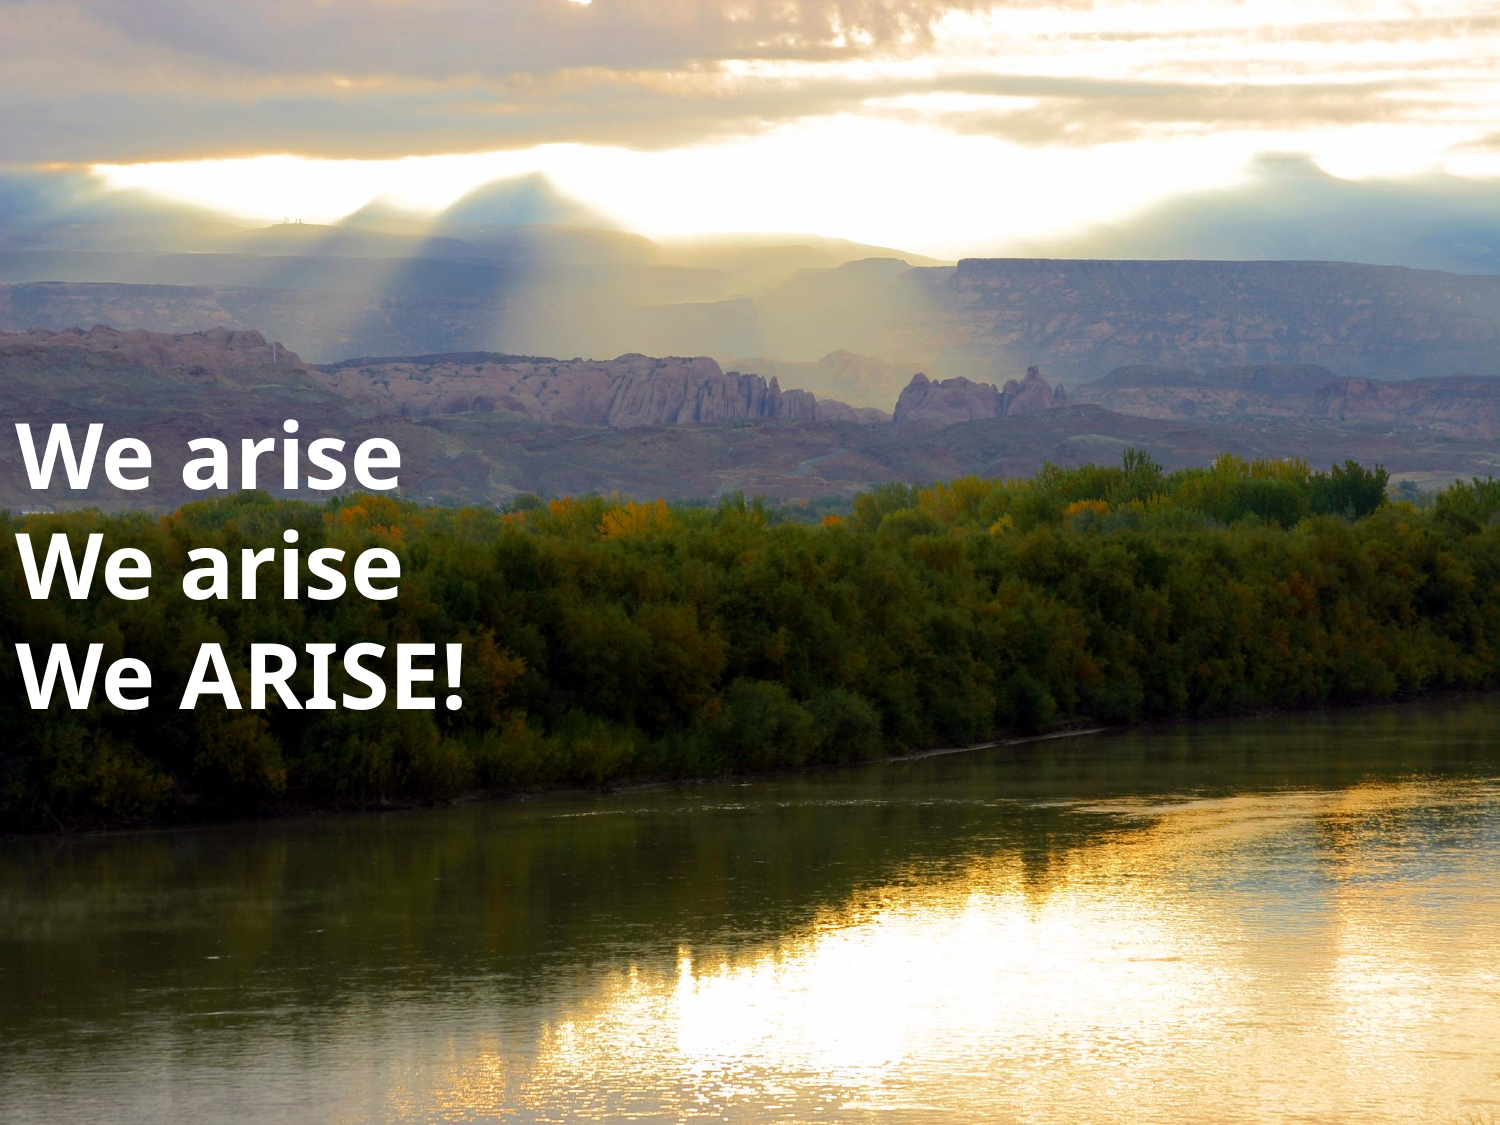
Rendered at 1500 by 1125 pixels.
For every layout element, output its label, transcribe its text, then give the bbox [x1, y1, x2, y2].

title We arise We arise We ARISE! [0, 0, 1500, 1125]
